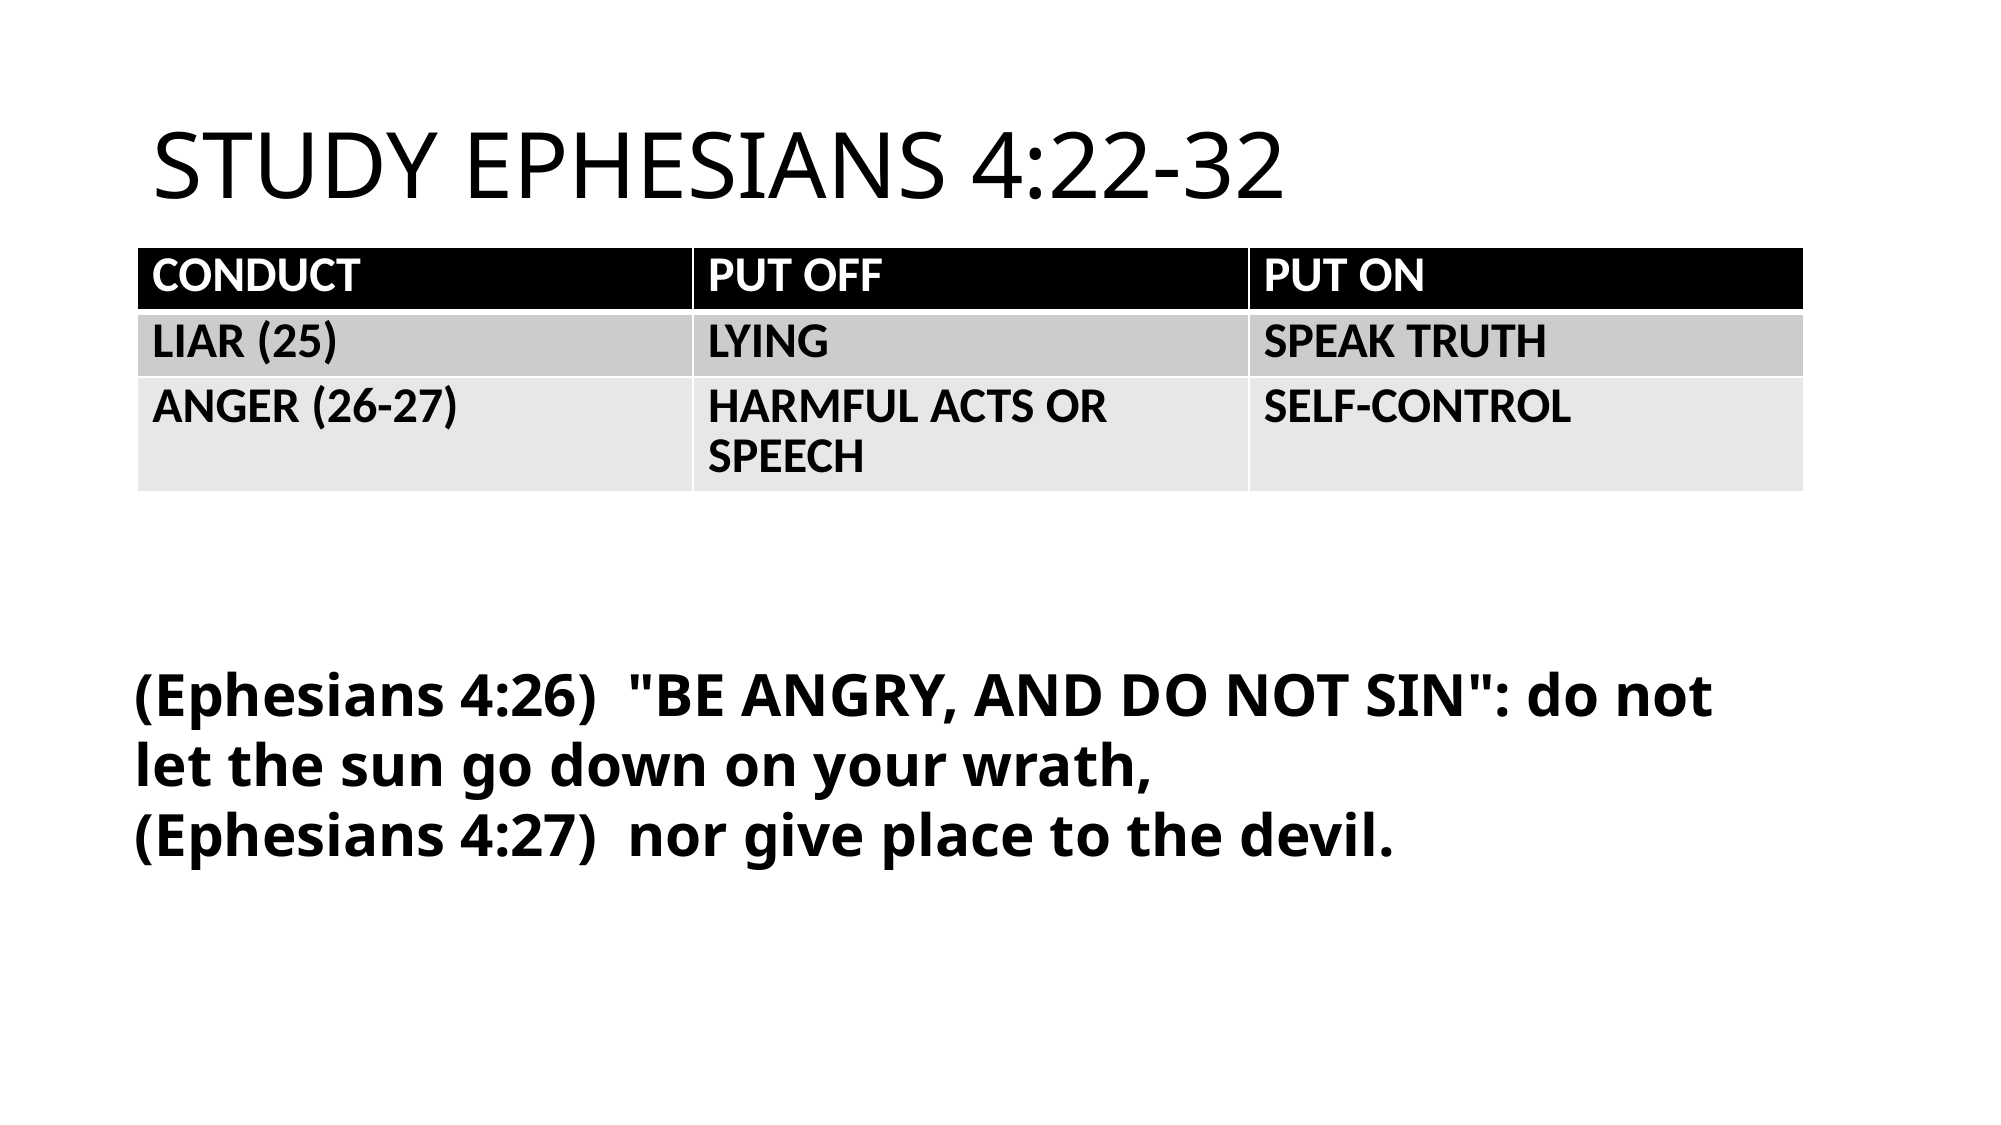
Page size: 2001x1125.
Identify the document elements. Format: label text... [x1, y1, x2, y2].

table_header PUT ON [1250, 248, 1803, 309]
table_cell SELF-CONTROL [1250, 378, 1803, 491]
table_cell LIAR (25) [138, 315, 692, 376]
table_header PUT OFF [694, 248, 1248, 309]
table_cell ANGER (26-27) [138, 378, 692, 491]
table_cell LYING [694, 315, 1248, 376]
table_cell HARMFUL ACTS OR SPEECH [694, 378, 1248, 491]
title STUDY EPHESIANS 4:22-32 [137, 59, 1863, 278]
text_box (Ephesians 4:26) "BE ANGRY, AND DO NOT SIN": do not let the sun go down on your wrath, (Ephesians 4:27) nor give place to the devil. [120, 650, 1781, 876]
table_cell SPEAK TRUTH [1250, 315, 1803, 376]
table_header CONDUCT [138, 248, 692, 309]
